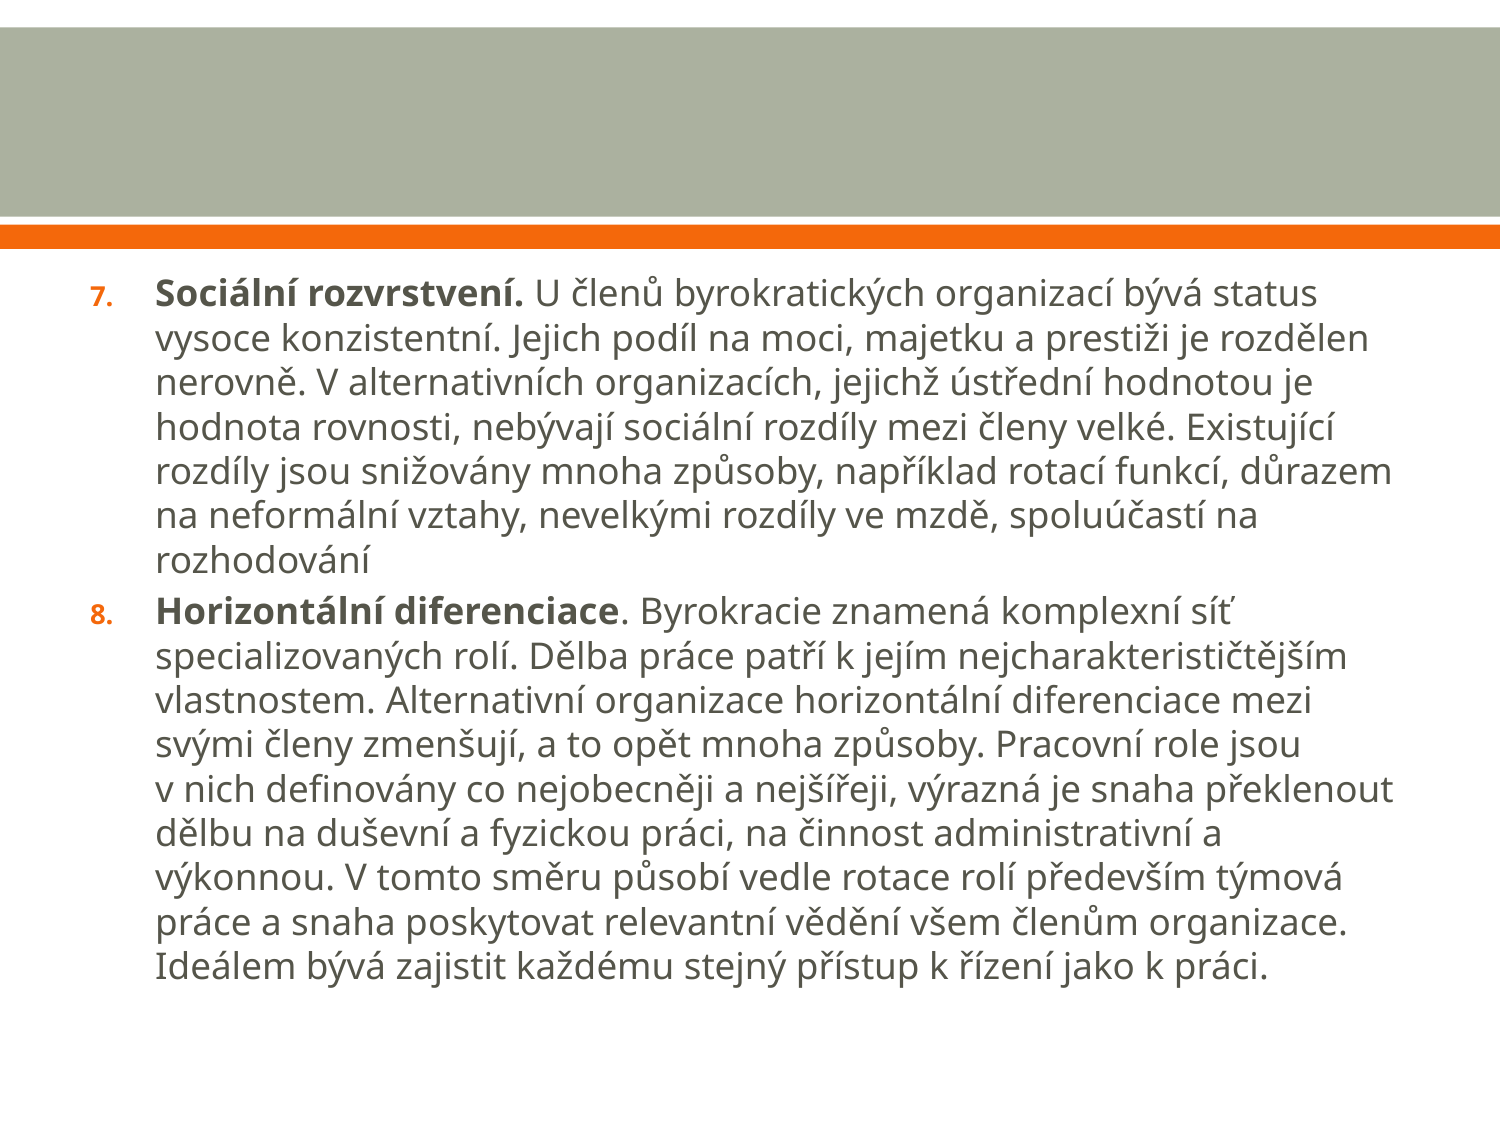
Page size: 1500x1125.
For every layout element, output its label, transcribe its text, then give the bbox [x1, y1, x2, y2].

list Sociální rozvrstvení. U členů byrokratických organizací bývá status vysoce konzistentní. Jejich podíl na moci, majetku a prestiži je rozdělen nerovně. V alternativních organizacích, jejichž ústřední hodnotou je hodnota rovnosti, nebývají sociální rozdíly mezi členy velké. Existující rozdíly jsou snižovány mnoha způsoby, například rotací funkcí, důrazem na neformální vztahy, nevelkými rozdíly ve mzdě, spoluúčastí na rozhodování Horizontální diferenciace. Byrokracie znamená komplexní síť specializovaných rolí. Dělba práce patří k jejím nejcharakterističtějším vlastnostem. Alternativní organizace horizontální diferenciace mezi svými členy zmenšují, a to opět mnoha způsoby. Pracovní role jsou v nich definovány co nejobecněji a nejšířeji, výrazná je snaha překlenout dělbu na duševní a fyzickou práci, na činnost administrativní a výkonnou. V tomto směru působí vedle rotace rolí především týmová práce a snaha poskytovat relevantní vědění všem členům organizace. Ideálem bývá zajistit každému stejný přístup k řízení jako k práci. [75, 262, 1425, 1005]
